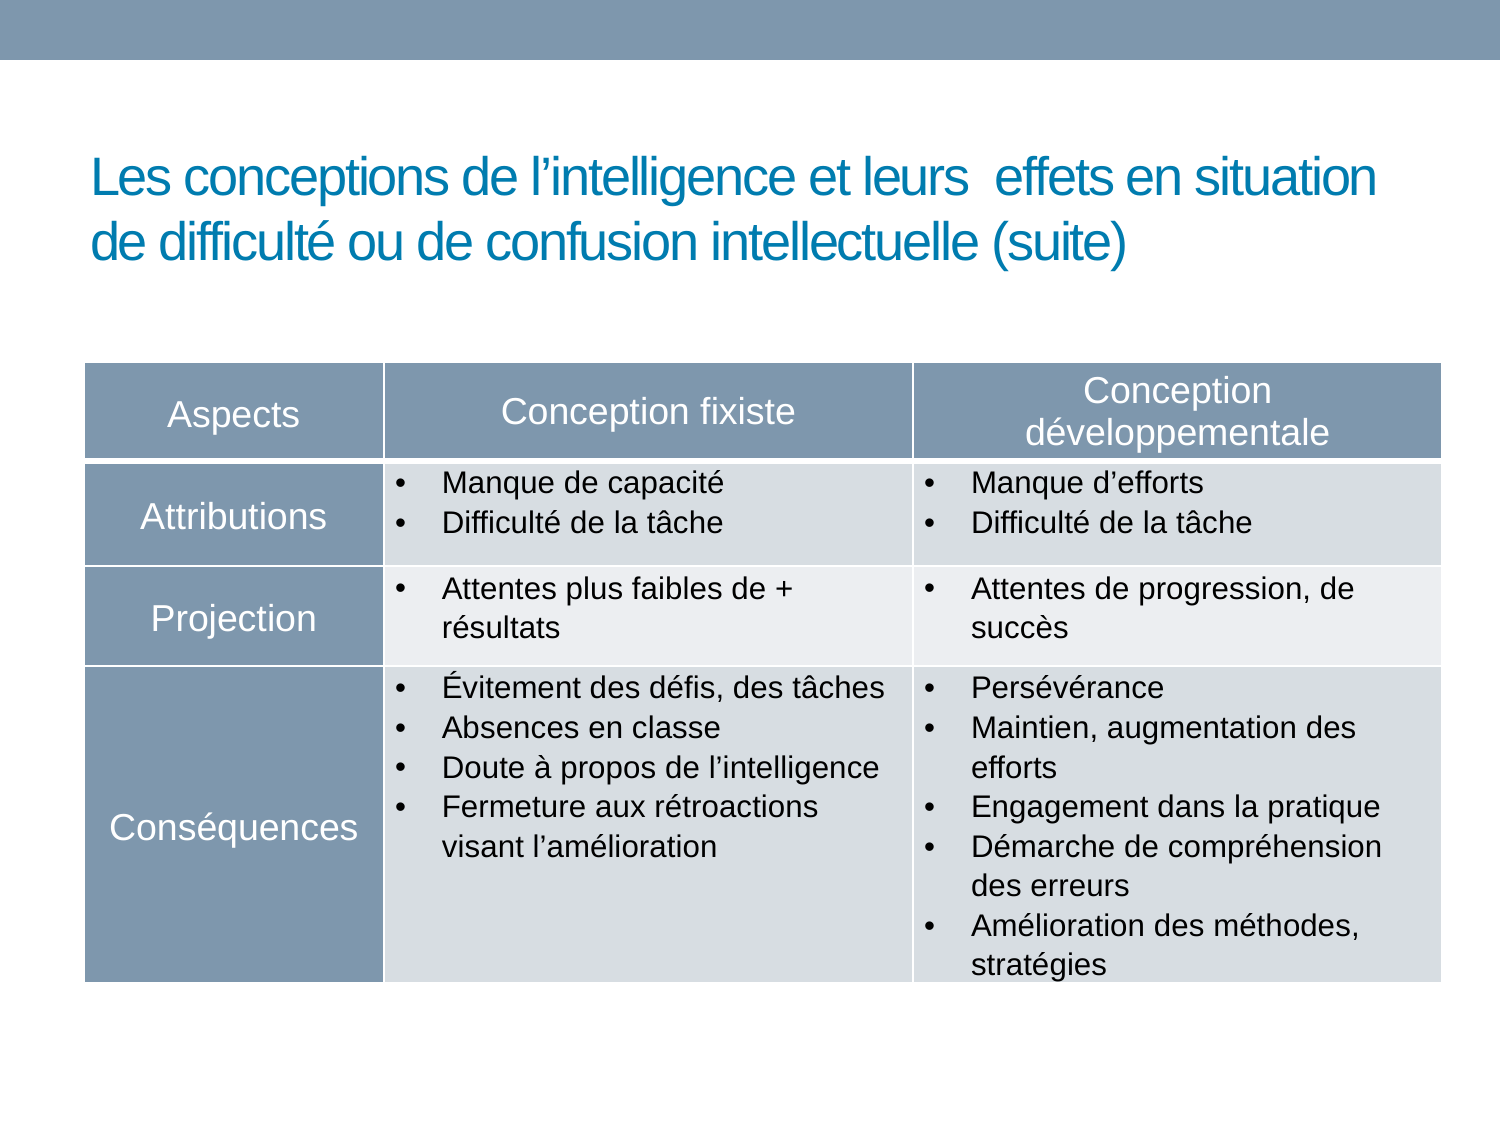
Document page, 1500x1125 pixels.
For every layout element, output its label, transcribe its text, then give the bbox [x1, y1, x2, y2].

table_header Conception développementale [914, 363, 1441, 458]
table_cell Évitement des défis, des tâches Absences en classe Doute à propos de l’intelligence Fermeture aux rétroactions visant l’amélioration [385, 667, 912, 982]
table_cell Projection [85, 567, 383, 665]
table_header Aspects [85, 363, 383, 458]
table_cell Manque d’efforts Difficulté de la tâche [914, 464, 1441, 565]
title Les conceptions de l’intelligence et leurs effets en situation de difficulté ou de confusion intellectuelle (suite) [75, 125, 1425, 288]
table_cell Attentes de progression, de succès [914, 567, 1441, 665]
table_header Conception fixiste [385, 363, 912, 458]
table_cell Attentes plus faibles de + résultats [385, 567, 912, 665]
table_cell Persévérance Maintien, augmentation des efforts Engagement dans la pratique Démarche de compréhension des erreurs Amélioration des méthodes, stratégies [914, 667, 1441, 982]
table_cell Conséquences [85, 667, 383, 982]
table_cell Attributions [85, 464, 383, 565]
table_cell Manque de capacité Difficulté de la tâche [385, 464, 912, 565]
